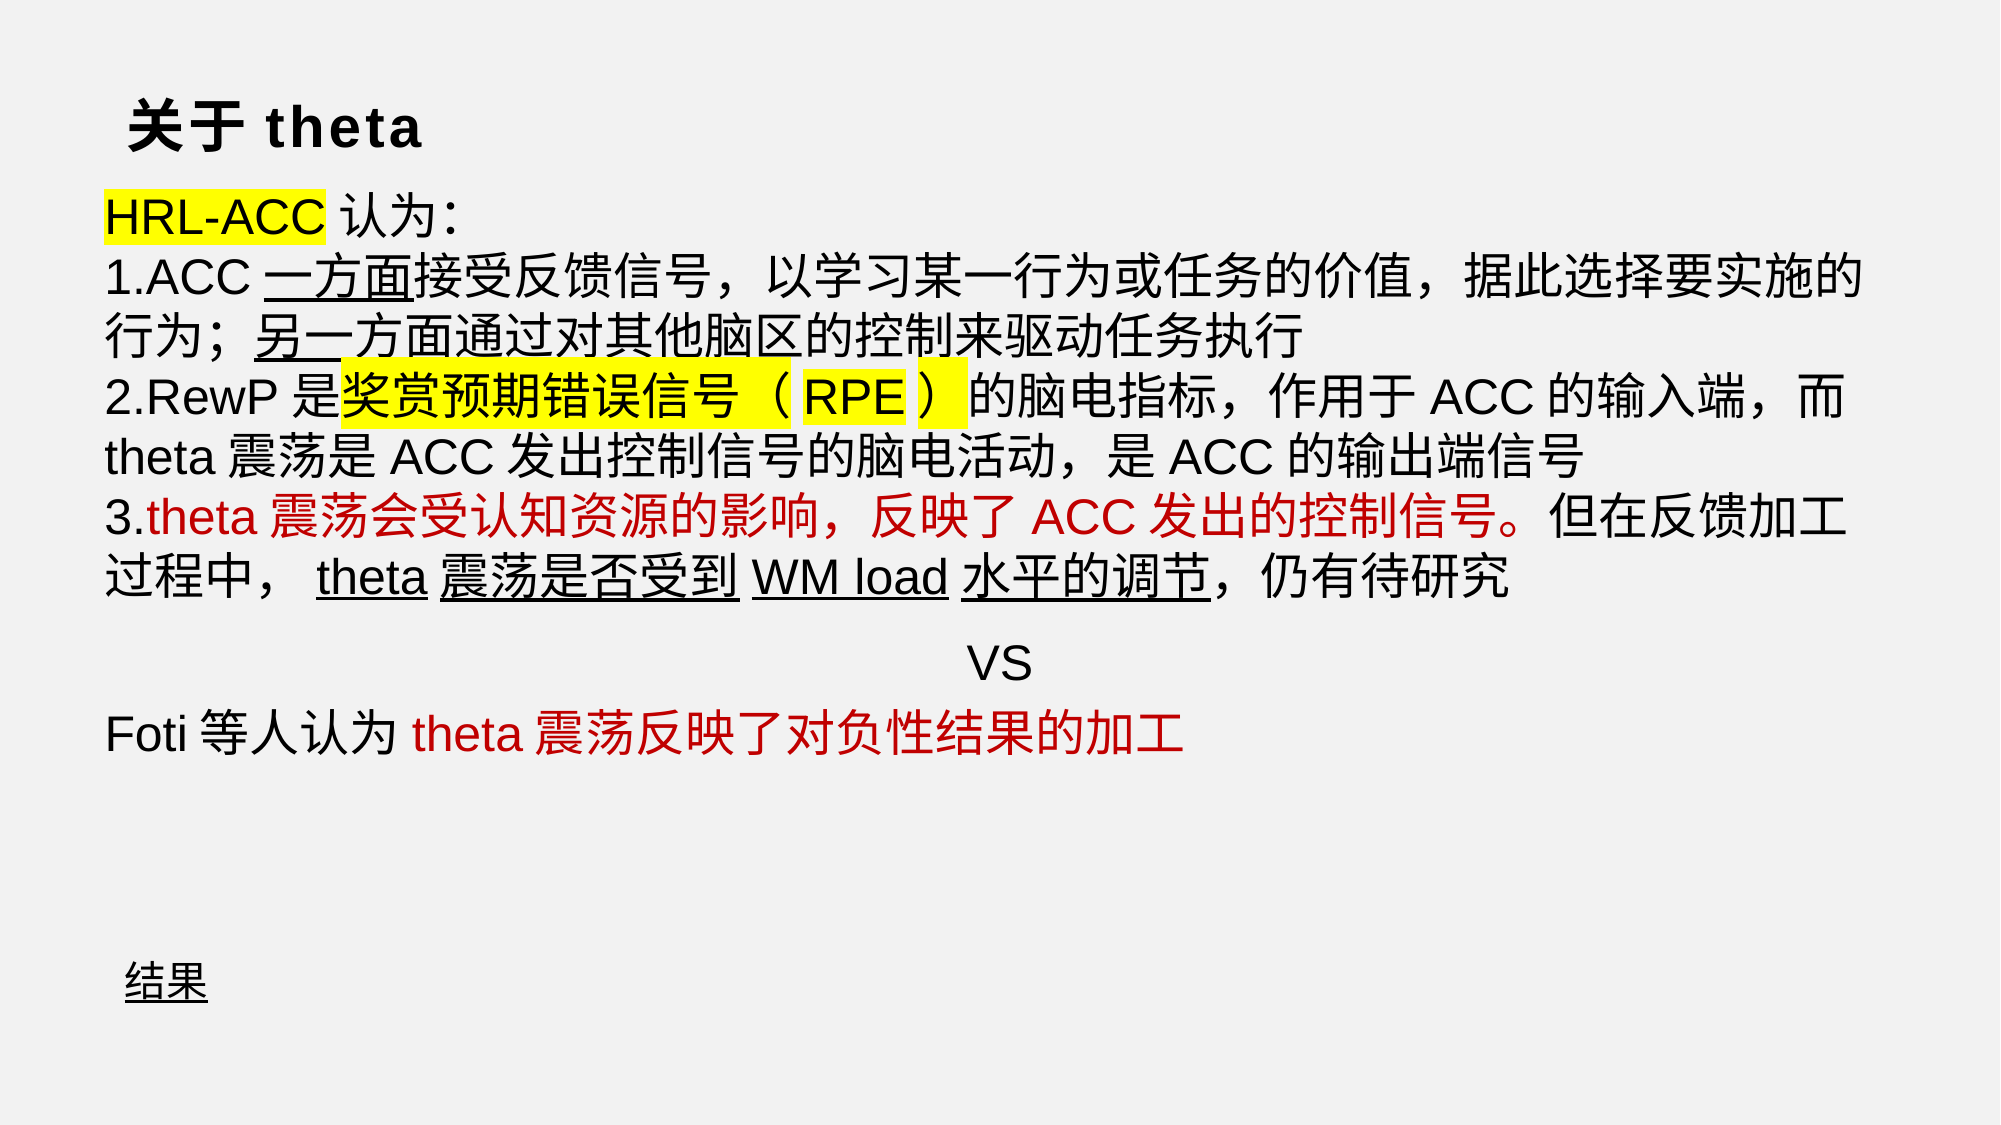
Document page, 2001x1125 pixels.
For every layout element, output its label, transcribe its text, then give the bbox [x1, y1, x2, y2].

title 关于theta [109, 70, 1891, 178]
text_box 结果 [109, 947, 249, 1023]
text_box VS [917, 622, 1083, 693]
text_box Foti等人认为theta震荡反映了对负性结果的加工 [89, 693, 1891, 814]
text_box HRL-ACC认为： 1.ACC一方面接受反馈信号，以学习某一行为或任务的价值，据此选择要实施的行为；另一方面通过对其他脑区的控制来驱动任务执行 2.RewP是奖赏预期错误信号（RPE）的脑电指标，作用于ACC的输入端，而theta震荡是ACC发出控制信号的脑电活动，是ACC的输出端信号 3.theta震荡会受认知资源的影响，反映了ACC发出的控制信号。但在反馈加工过程中，theta震荡是否受到WM load水平的调节，仍有待研究 [89, 177, 1890, 623]
